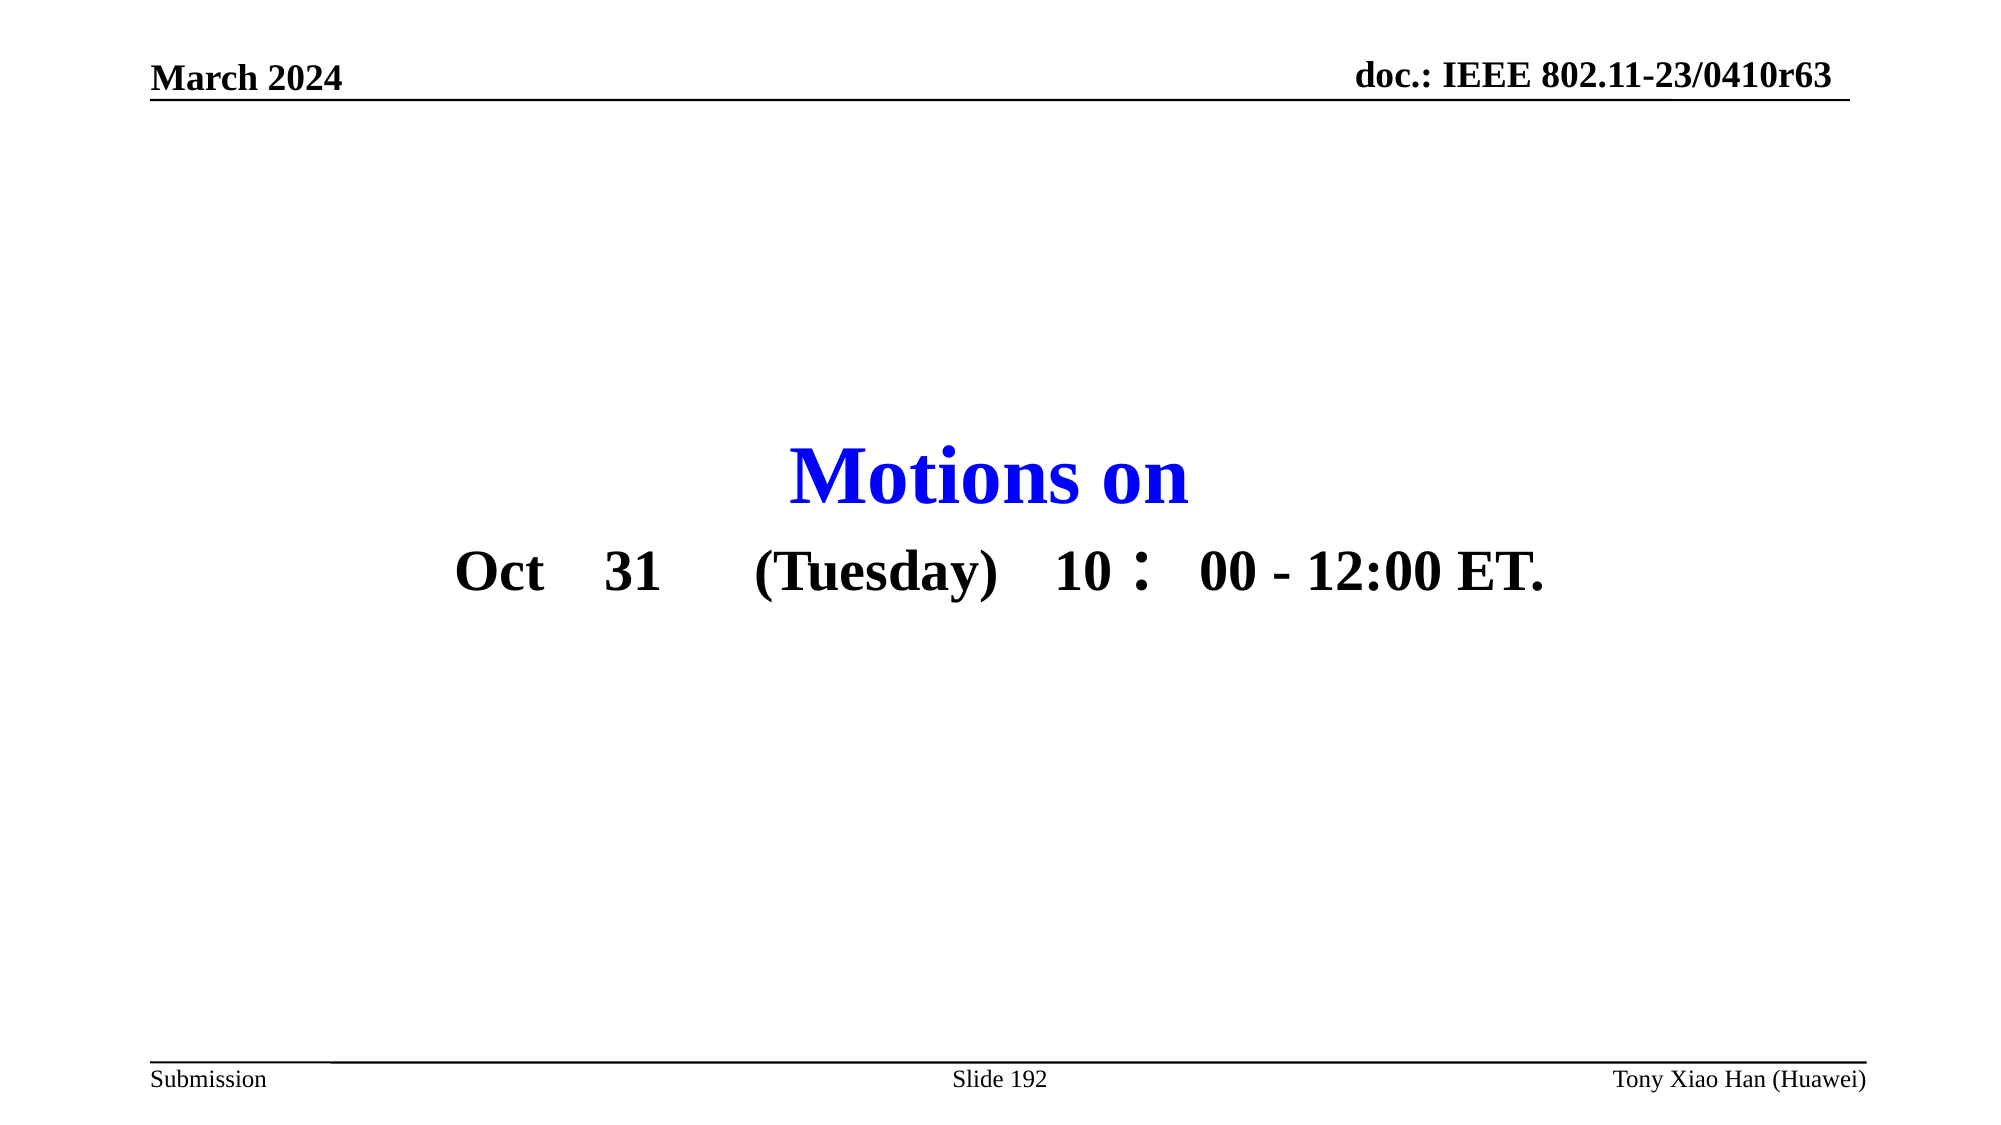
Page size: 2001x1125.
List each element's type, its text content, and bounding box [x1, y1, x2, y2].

text_box Motions on Oct 31 (Tuesday) 10：00 - 12:00 ET. [362, 412, 1638, 950]
